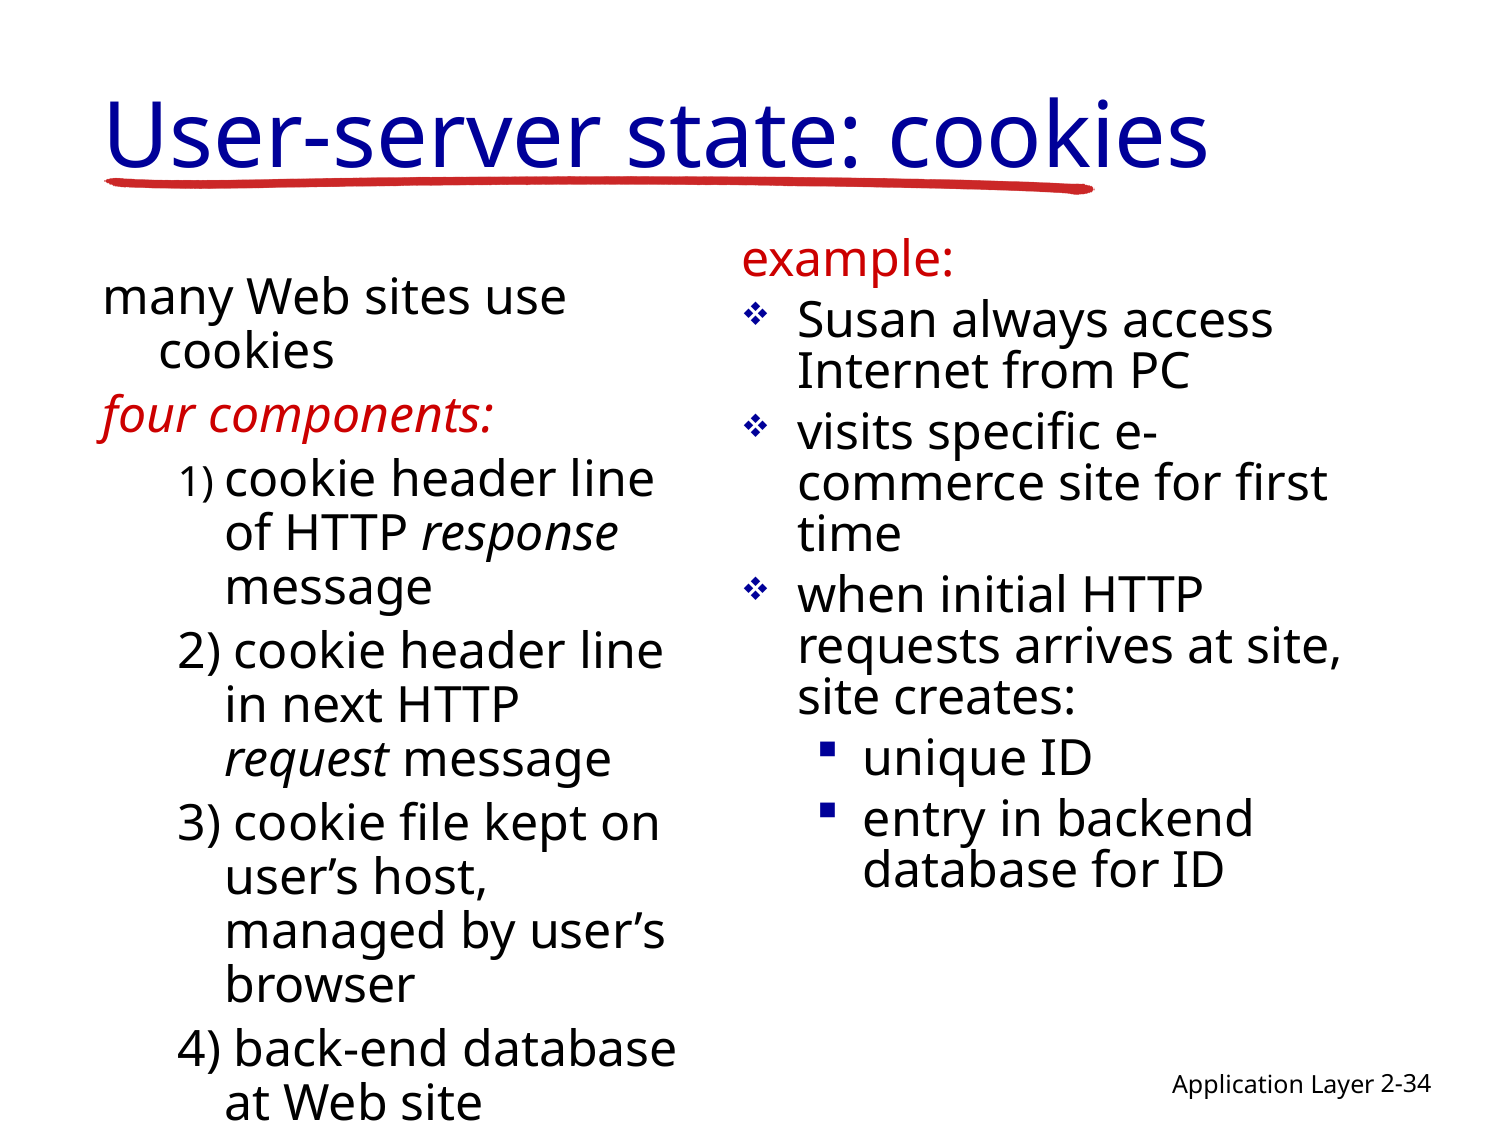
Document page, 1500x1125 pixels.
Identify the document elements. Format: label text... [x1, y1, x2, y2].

slide_number 2-34 [1365, 1059, 1477, 1106]
list example: Susan always access Internet from PC visits specific e-commerce site for first time when initial HTTP requests arrives at site, site creates: unique ID entry in backend database for ID [726, 228, 1392, 991]
list many Web sites use cookies four components: 1) cookie header line of HTTP response message 2) cookie header line in next HTTP request message 3) cookie file kept on user’s host, managed by user’s browser 4) back-end database at Web site [87, 264, 713, 1067]
picture [100, 171, 1106, 200]
footer Application Layer [914, 1060, 1391, 1109]
title User-server state: cookies [87, 37, 1363, 225]
